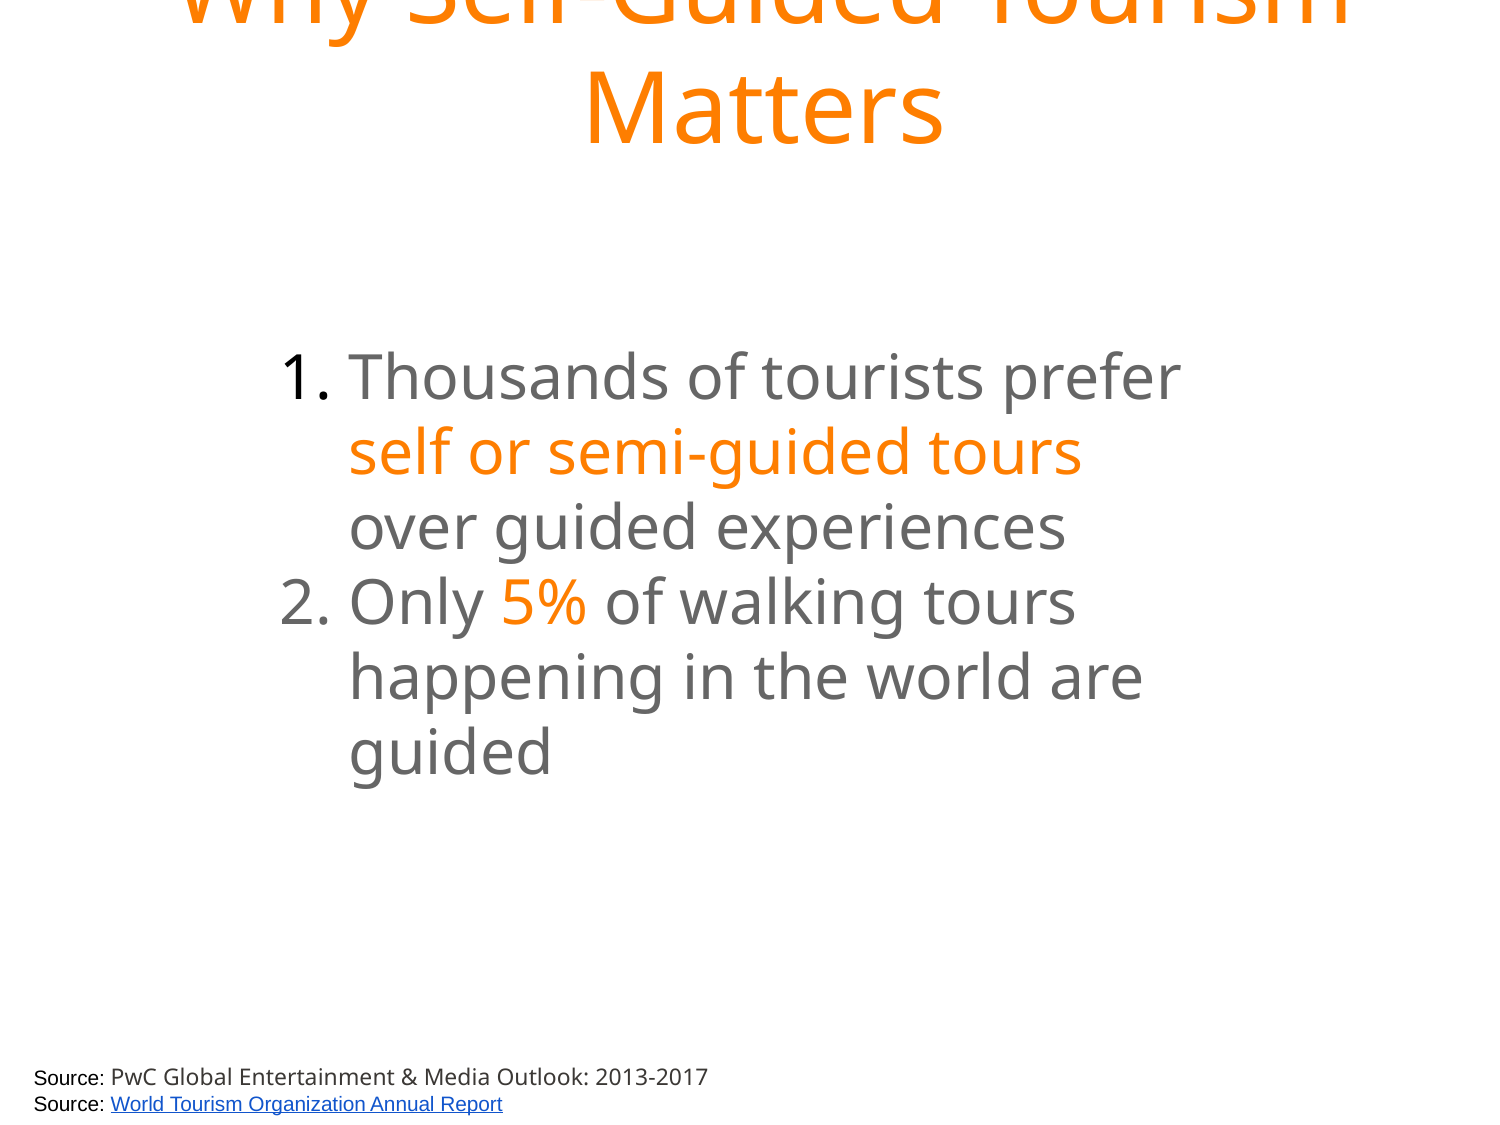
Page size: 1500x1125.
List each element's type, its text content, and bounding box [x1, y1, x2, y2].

title Why Self-Guided Tourism Matters [28, 38, 1500, 179]
text_box Source: PwC Global Entertainment & Media Outlook: 2013-2017 Source: World Tourism Organization Annual Report [18, 1047, 1097, 1114]
title Thousands of tourists prefer self or semi-guided tours over guided experiences Only 5% of walking tours happening in the world are guided [258, 322, 1242, 782]
